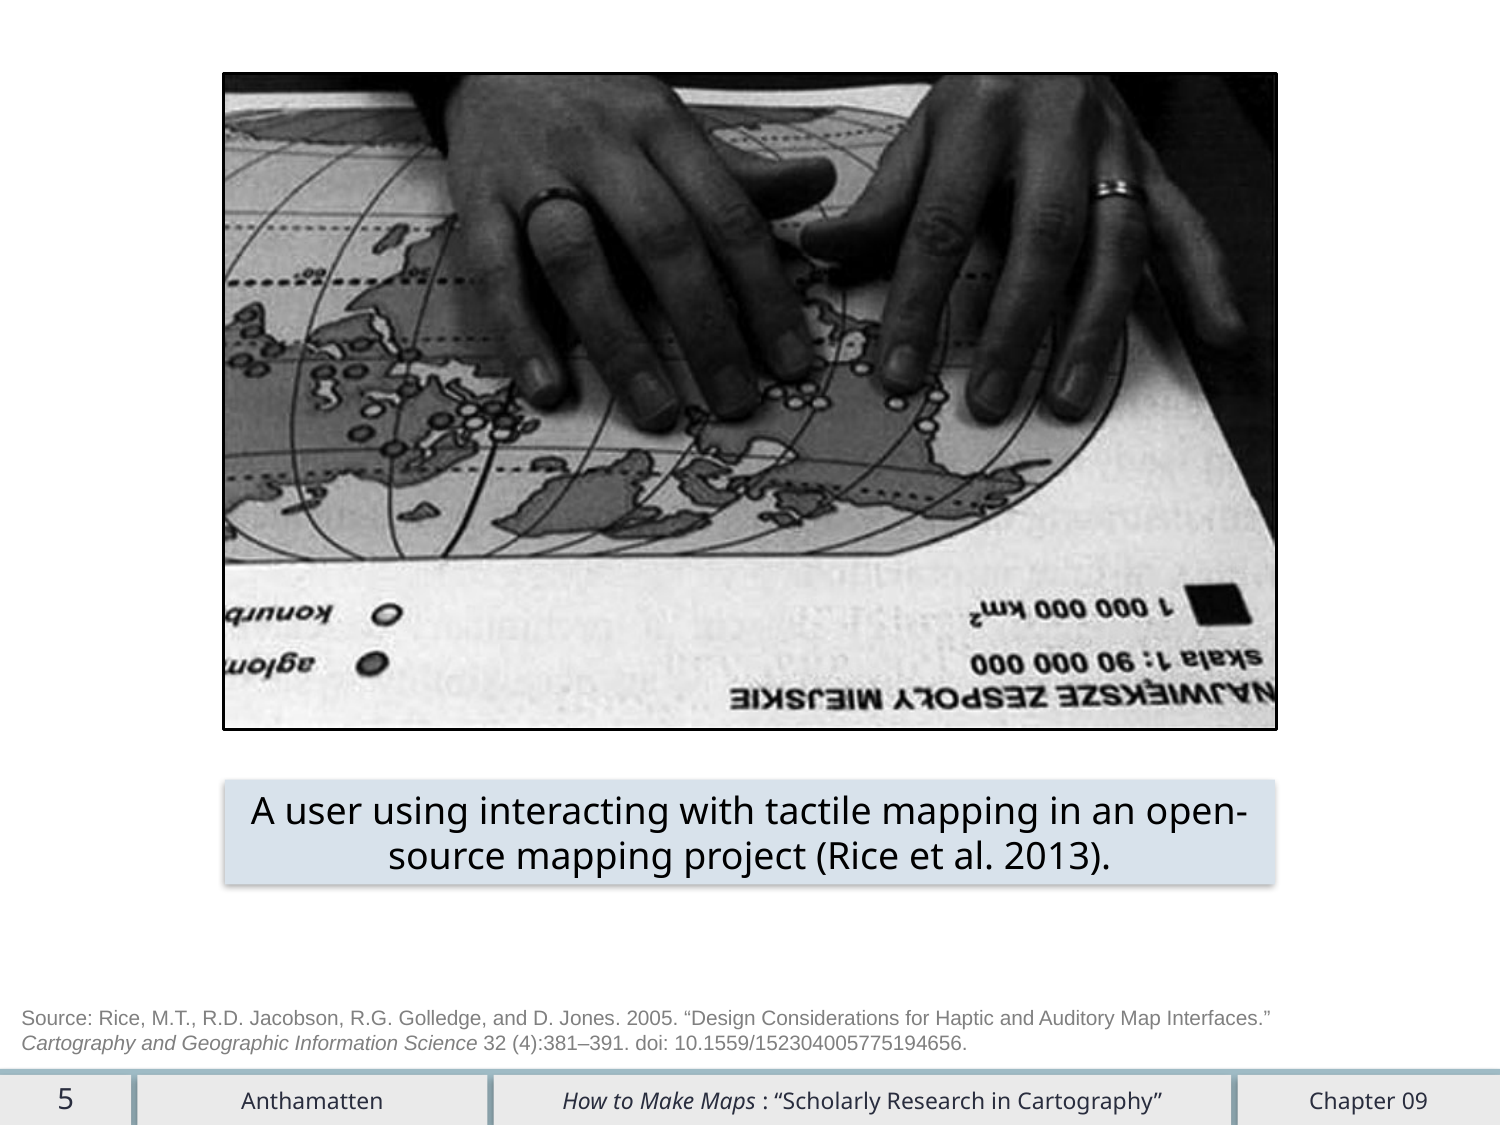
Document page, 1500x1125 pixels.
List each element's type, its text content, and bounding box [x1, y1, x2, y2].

text_box Chapter 09 [1237, 1074, 1500, 1125]
picture [224, 74, 1276, 729]
text_box Source: Rice, M.T., R.D. Jacobson, R.G. Golledge, and D. Jones. 2005. “Design Considerations for Haptic and Auditory Map Interfaces.” Cartography and Geographic Information Science 32 (4):381–391. doi: 10.1559/152304005775194656. [6, 997, 1341, 1062]
slide_number 4 [0, 1074, 132, 1125]
text_box Anthamatten [137, 1074, 488, 1125]
text_box A user using interacting with tactile mapping in an open-source mapping project (Rice et al. 2013). [224, 779, 1275, 885]
footer How to Make Maps : “Scholarly Research in Cartography” [493, 1074, 1232, 1125]
